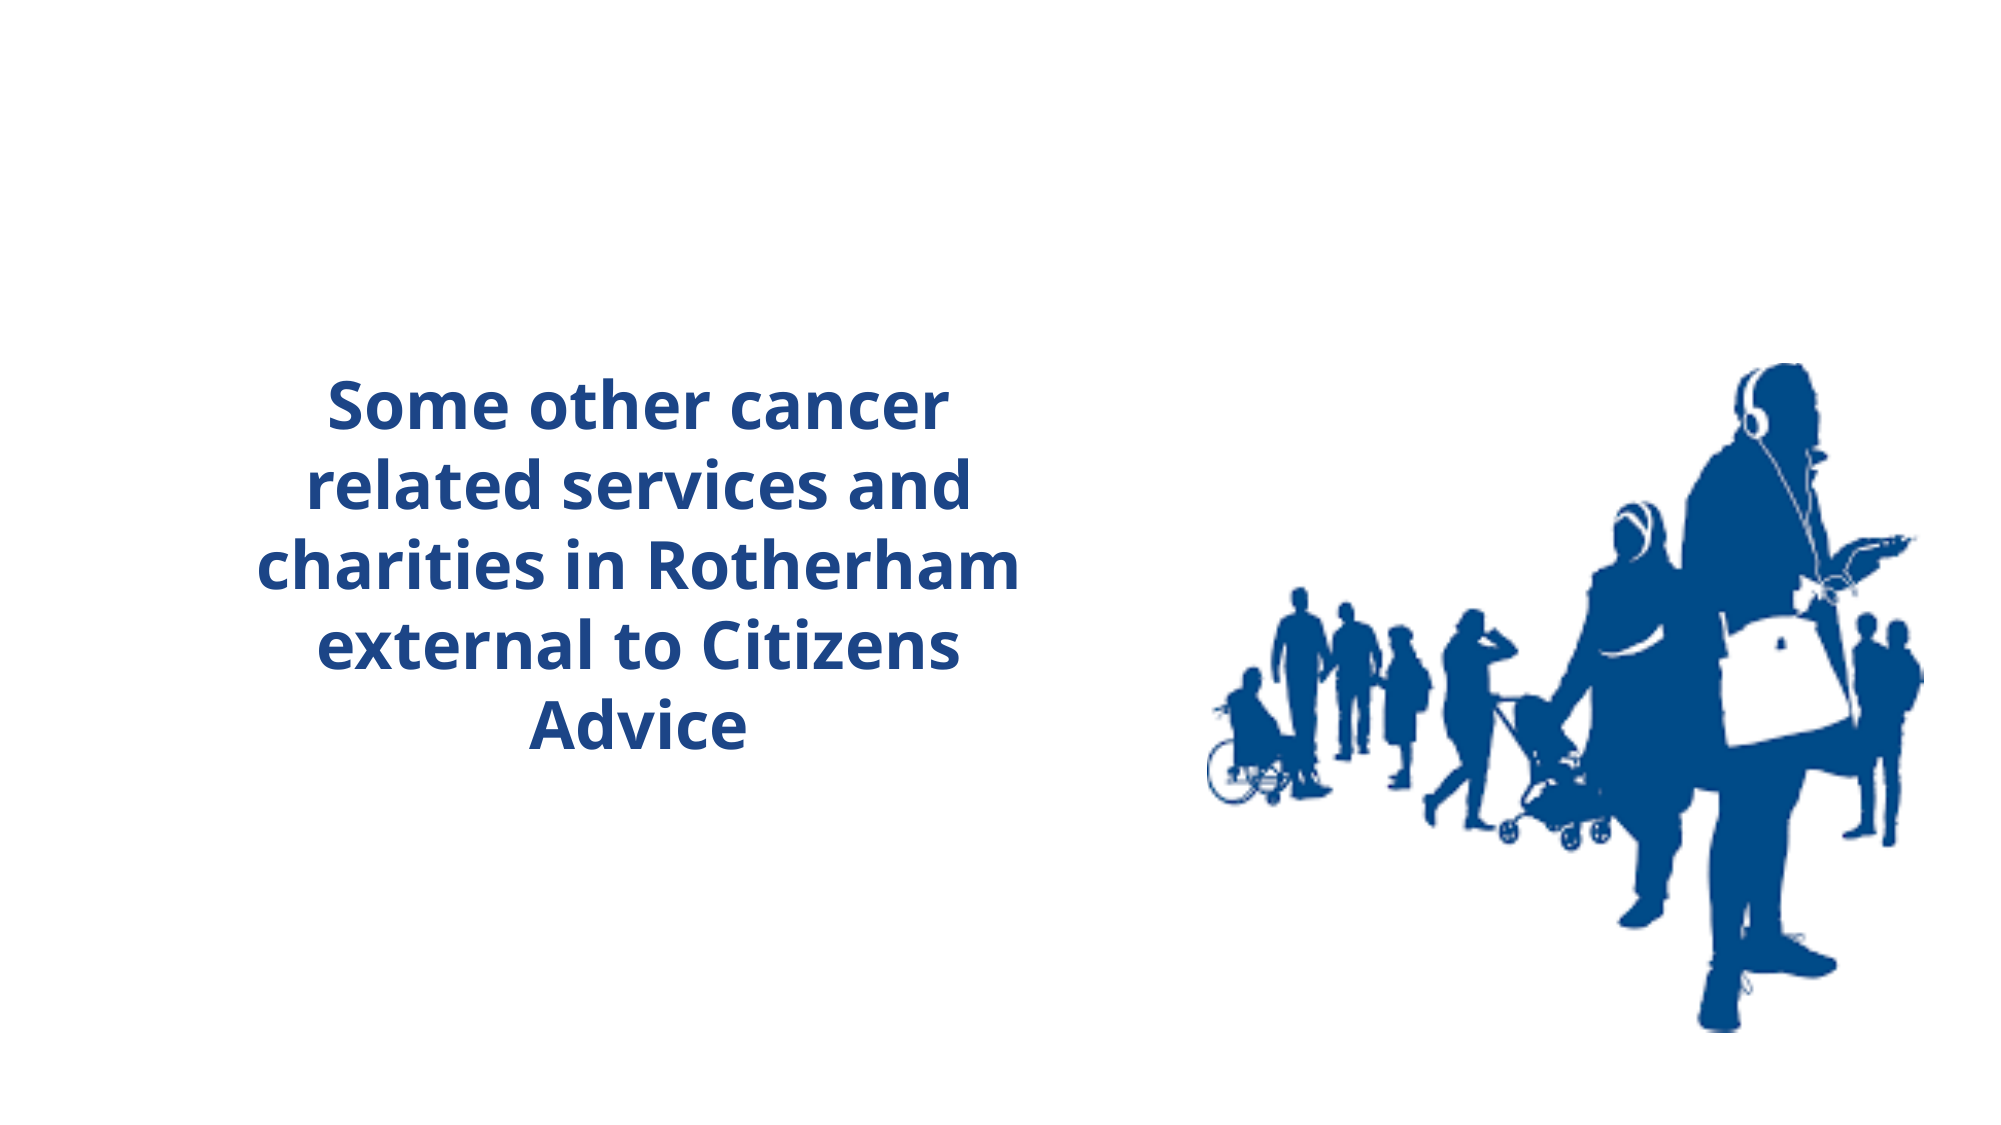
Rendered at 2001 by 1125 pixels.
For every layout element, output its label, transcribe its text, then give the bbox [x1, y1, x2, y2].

picture [1207, 362, 1924, 1033]
text_box Some other cancer related services and charities in Rotherham external to Citizens Advice [181, 108, 1098, 1017]
